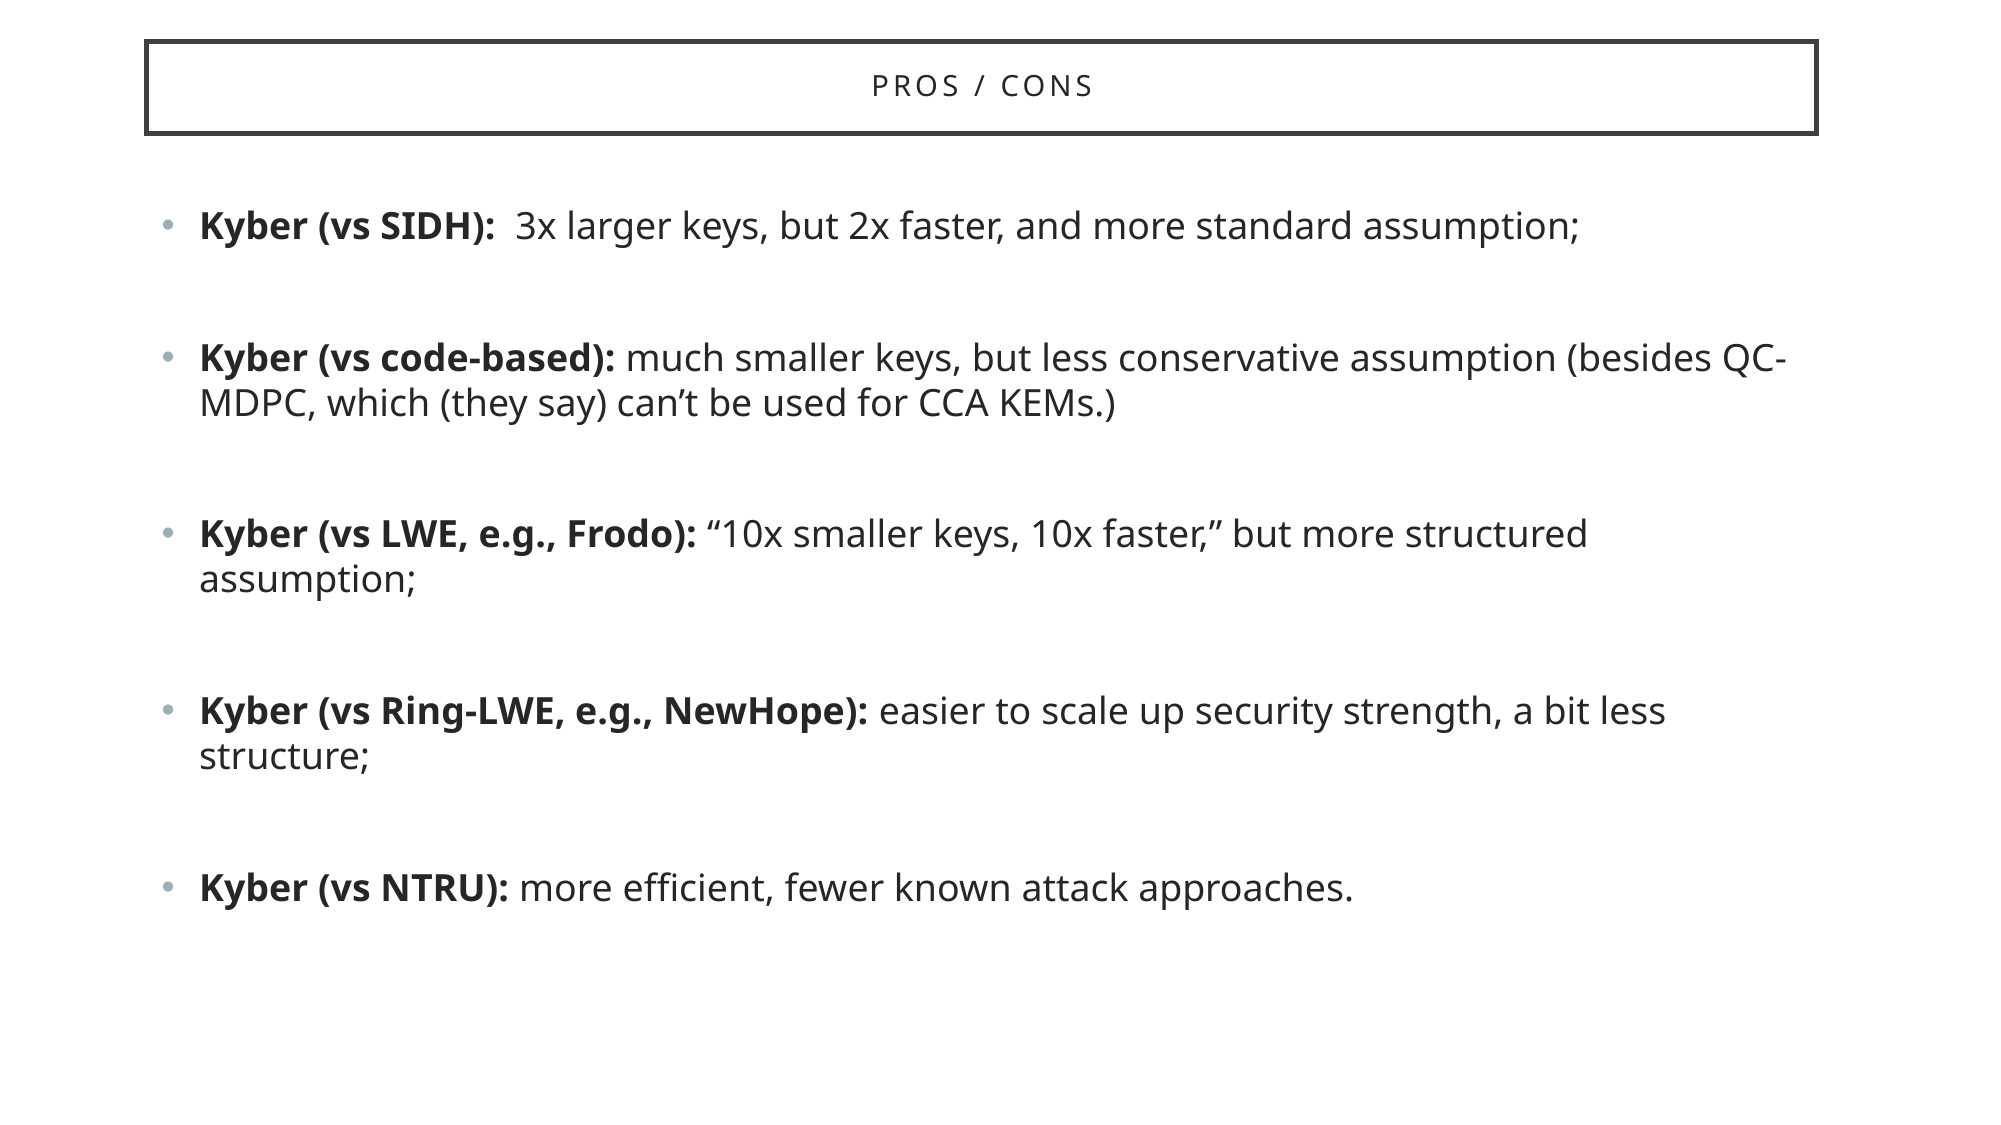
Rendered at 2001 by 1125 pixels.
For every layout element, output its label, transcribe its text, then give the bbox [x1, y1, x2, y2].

list Kyber (vs SIDH): 3x larger keys, but 2x faster, and more standard assumption; Kyber (vs code-based): much smaller keys, but less conservative assumption (besides QC-MDPC, which (they say) can’t be used for CCA KEMs.) Kyber (vs LWE, e.g., Frodo): “10x smaller keys, 10x faster,” but more structured assumption; Kyber (vs Ring-LWE, e.g., NewHope): easier to scale up security strength, a bit less structure; Kyber (vs NTRU): more efficient, fewer known attack approaches. [146, 194, 1817, 1070]
title Pros / cons [144, 39, 1819, 136]
